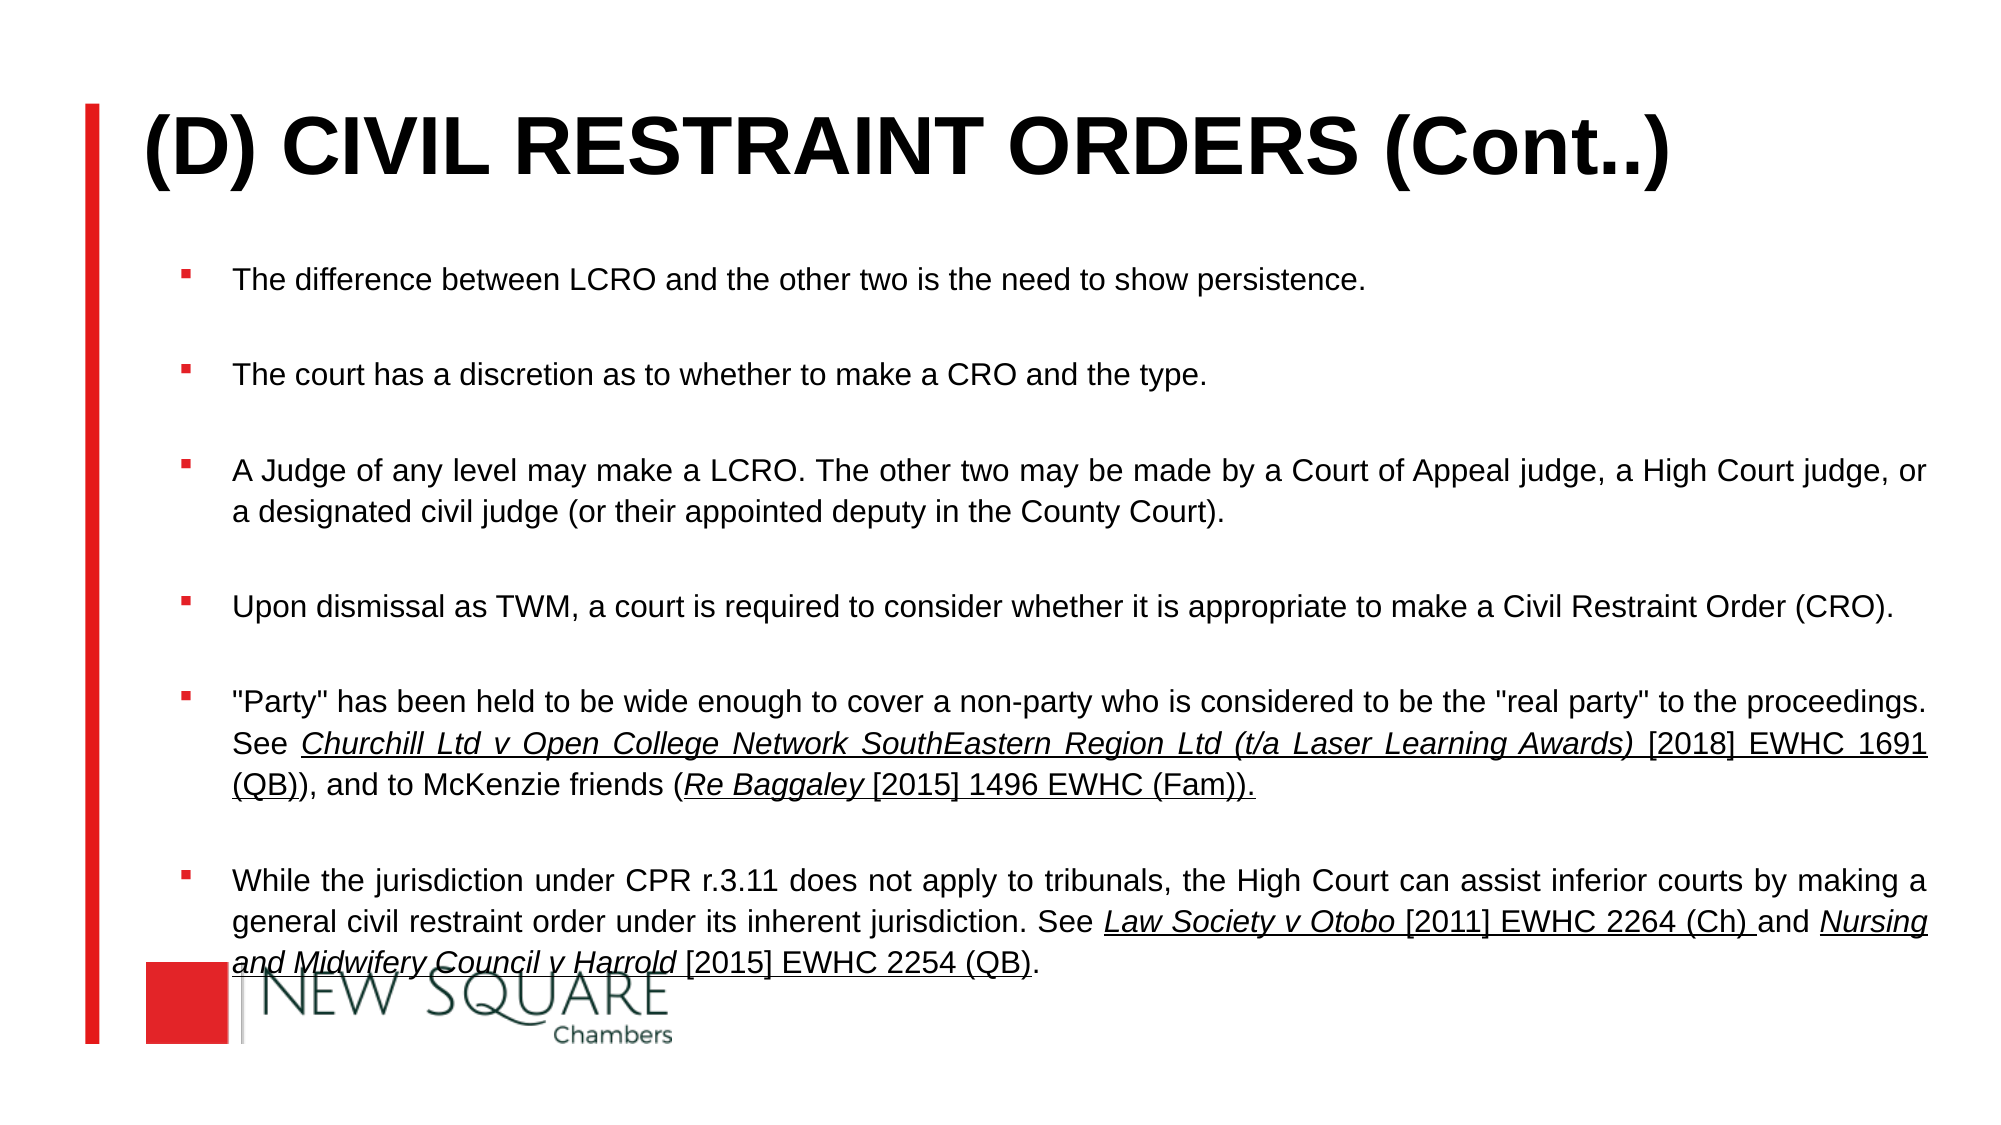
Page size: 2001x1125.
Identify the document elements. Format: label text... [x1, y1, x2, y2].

list The difference between LCRO and the other two is the need to show persistence. The court has a discretion as to whether to make a CRO and the type. A Judge of any level may make a LCRO. The other two may be made by a Court of Appeal judge, a High Court judge, or a designated civil judge (or their appointed deputy in the County Court). Upon dismissal as TWM, a court is required to consider whether it is appropriate to make a Civil Restraint Order (CRO). "Party" has been held to be wide enough to cover a non-party who is considered to be the "real party" to the proceedings. See Churchill Ltd v Open College Network SouthEastern Region Ltd (t/a Laser Learning Awards) [2018] EWHC 1691 (QB)), and to McKenzie friends (Re Baggaley [2015] 1496 EWHC (Fam)). While the jurisdiction under CPR r.3.11 does not apply to tribunals, the High Court can assist inferior courts by making a general civil restraint order under its inherent jurisdiction. See Law Society v Otobo [2011] EWHC 2264 (Ch) and Nursing and Midwifery Council v Harrold [2015] EWHC 2254 (QB). [163, 247, 1943, 991]
picture [146, 962, 672, 1044]
title (D) CIVIL RESTRAINT ORDERS (Cont..) [128, 45, 1933, 239]
